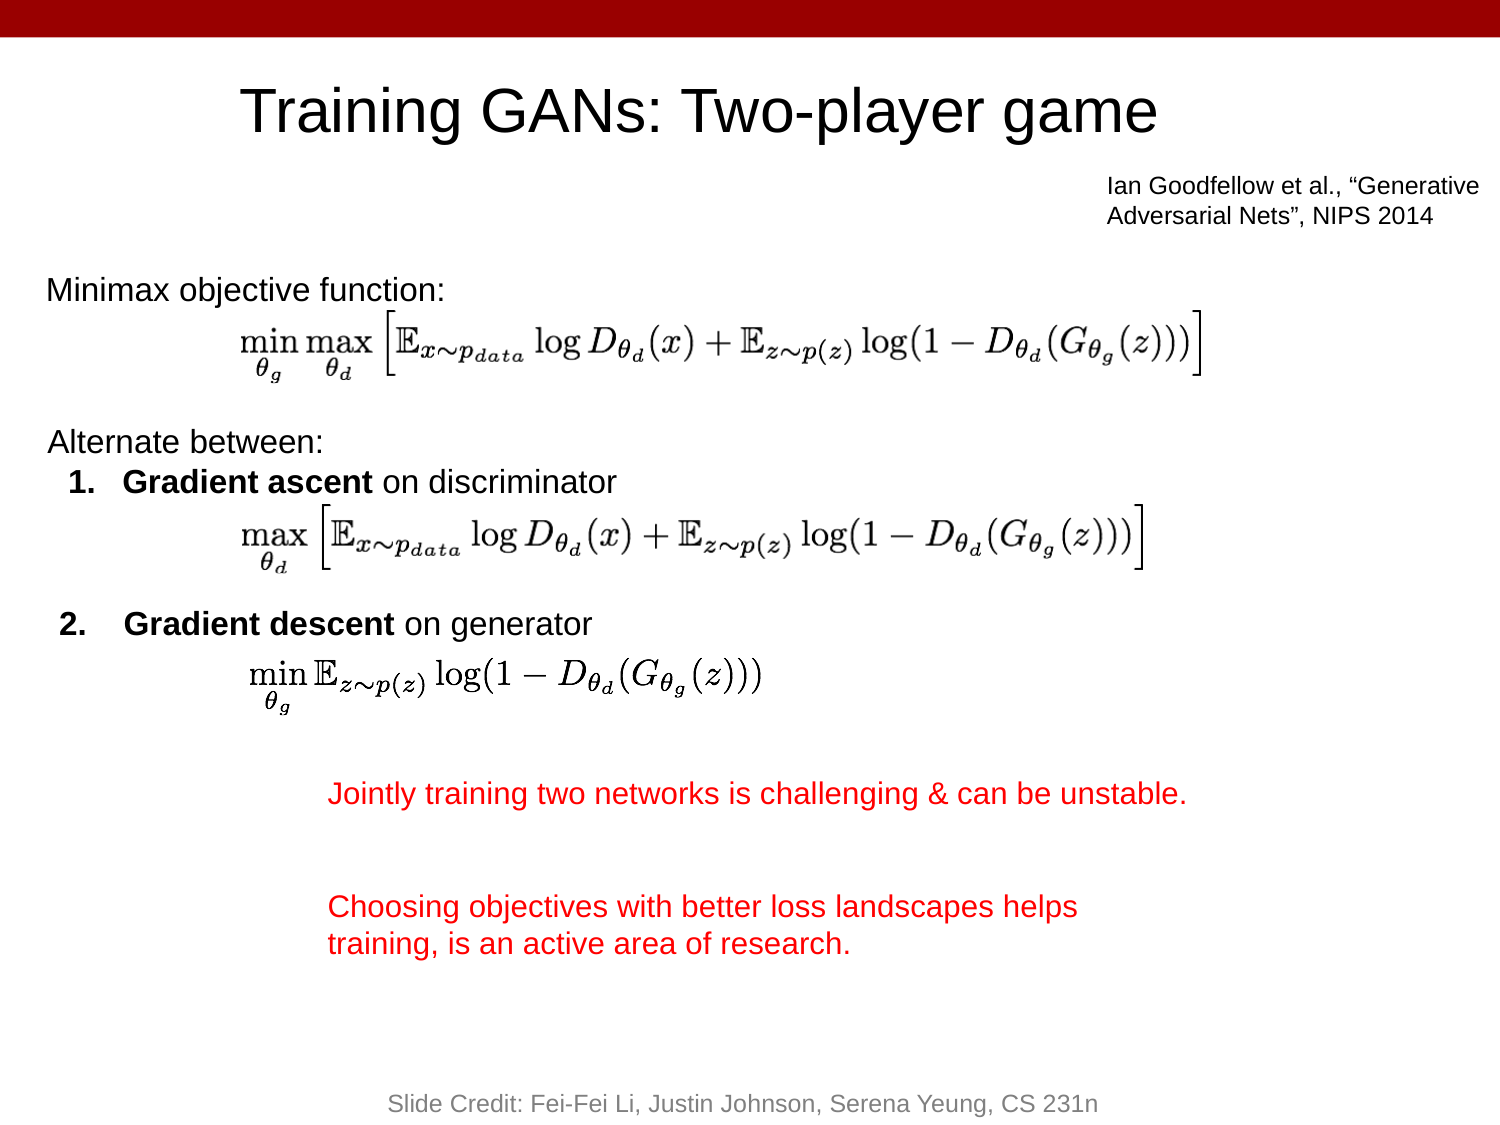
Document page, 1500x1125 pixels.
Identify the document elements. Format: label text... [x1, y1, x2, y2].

picture [242, 502, 1143, 575]
text_box Slide Credit: Fei-Fei Li, Justin Johnson, Serena Yeung, CS 231n [299, 1049, 1188, 1125]
picture [250, 656, 762, 717]
text_box Jointly training two networks is challenging & can be unstable. Choosing objectives with better loss landscapes helps training, is an active area of research. [312, 758, 1213, 818]
text_box Minimax objective function: [30, 252, 1413, 324]
text_box Alternate between: Gradient ascent on discriminator [32, 497, 1428, 544]
text_box 2. Gradient descent on generator [44, 587, 938, 662]
picture [241, 308, 1202, 384]
text_box Ian Goodfellow et al., “Generative Adversarial Nets”, NIPS 2014 [1091, 154, 1500, 253]
title Training GANs: Two-player game [24, 37, 1376, 179]
